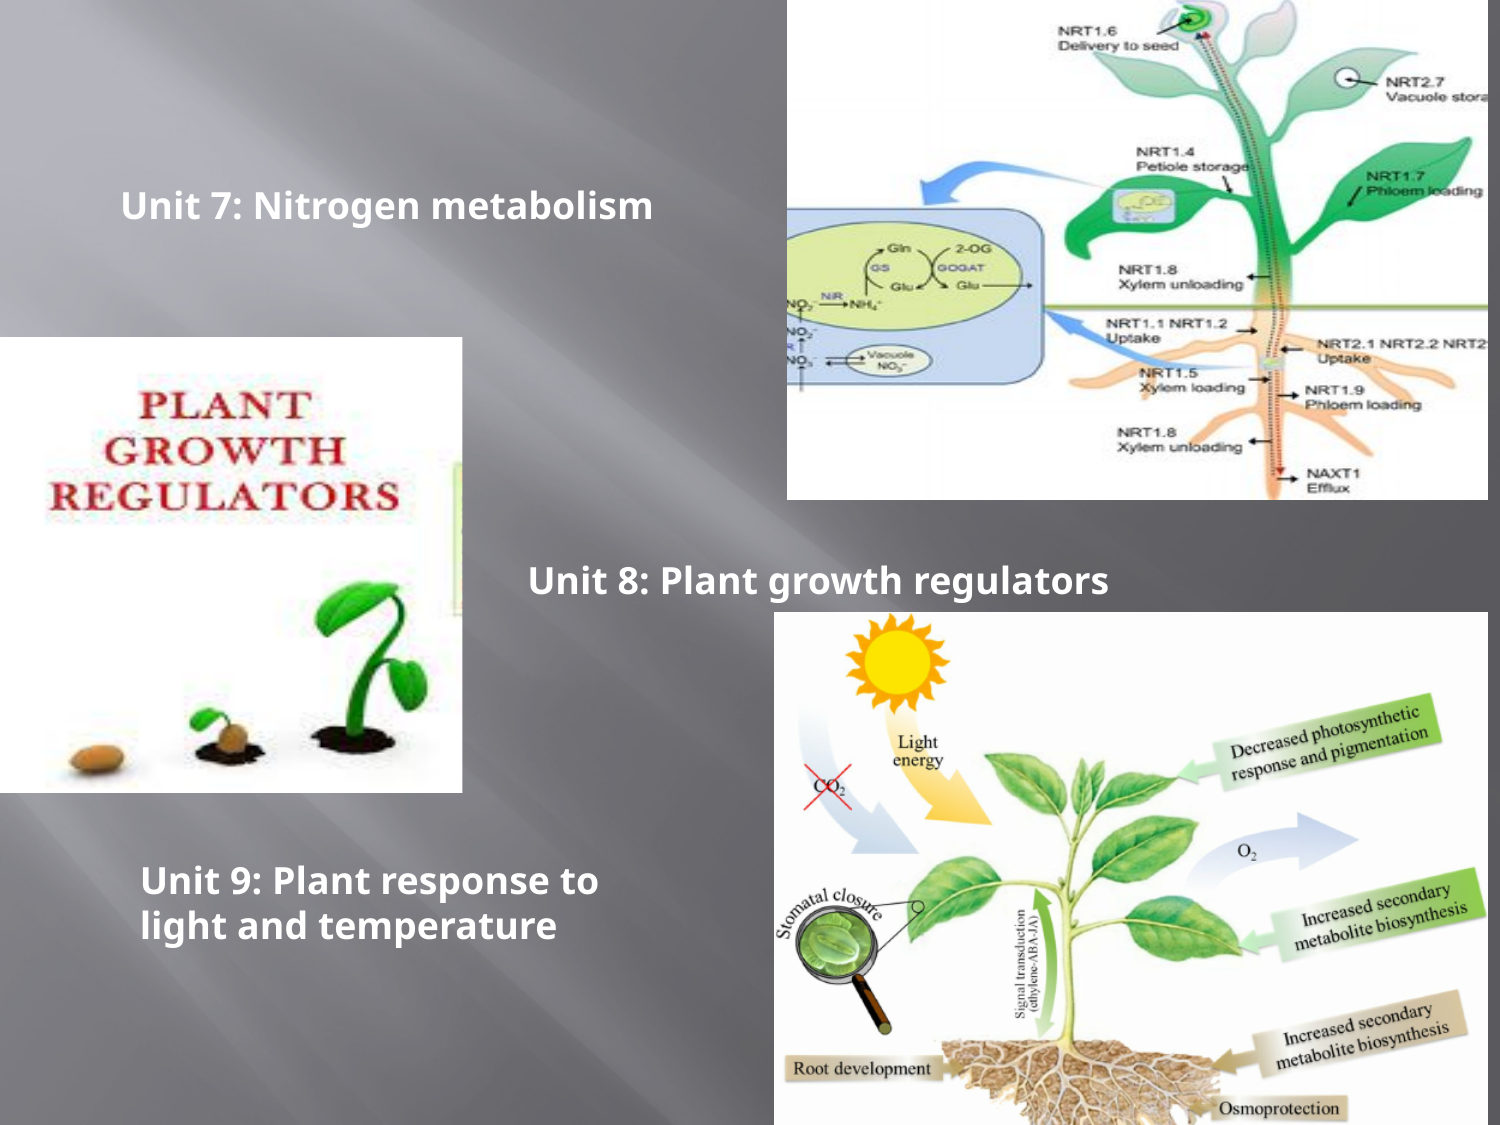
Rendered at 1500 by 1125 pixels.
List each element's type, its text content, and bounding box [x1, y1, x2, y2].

picture [774, 612, 1488, 1125]
text_box Unit 7: Nitrogen metabolism [105, 174, 670, 235]
picture [787, 0, 1488, 501]
text_box Unit 8: Plant growth regulators [512, 549, 1150, 610]
text_box Unit 9: Plant response to light and temperature [125, 849, 675, 955]
picture [0, 337, 463, 793]
